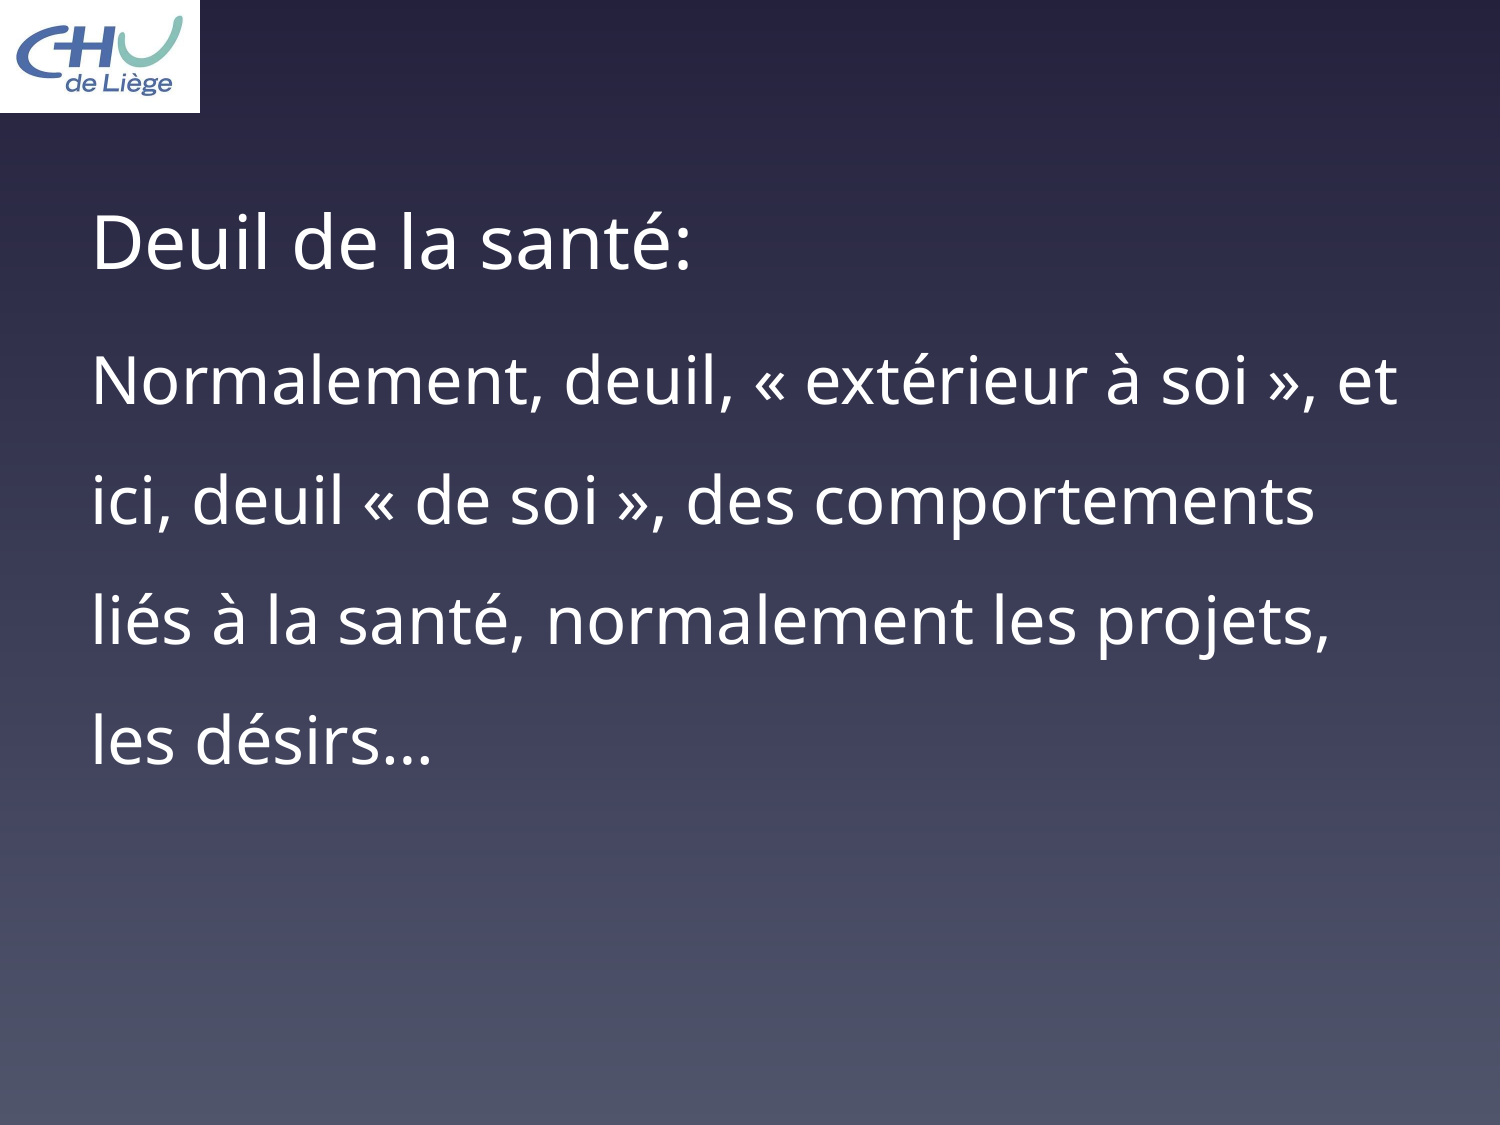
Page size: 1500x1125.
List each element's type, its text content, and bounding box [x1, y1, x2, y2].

list Deuil de la santé: Normalement, deuil, « extérieur à soi », et ici, deuil « de soi », des comportements liés à la santé, normalement les projets, les désirs… [75, 55, 1425, 1005]
picture [0, 0, 201, 114]
